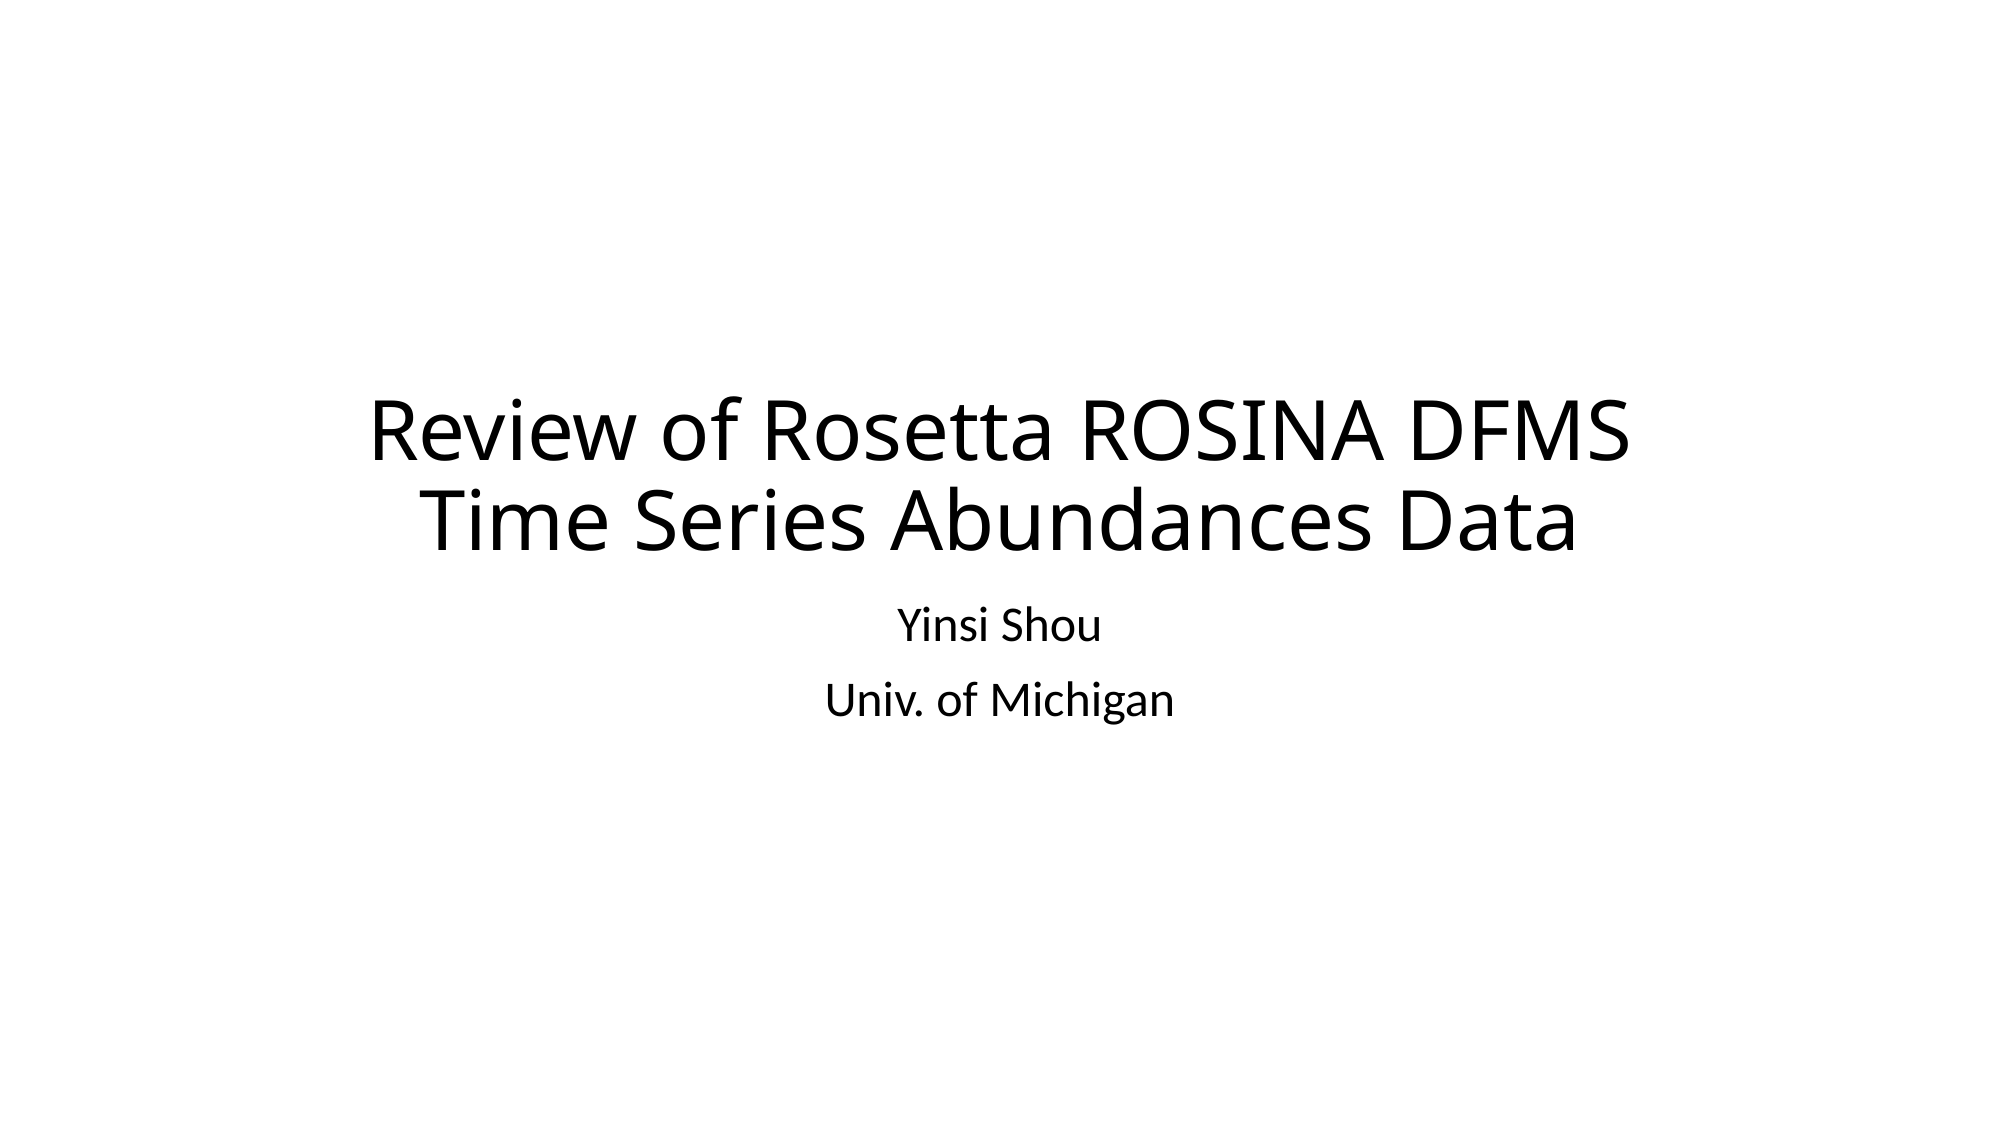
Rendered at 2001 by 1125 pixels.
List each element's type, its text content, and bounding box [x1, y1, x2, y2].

subtitle Yinsi Shou Univ. of Michigan [249, 590, 1750, 863]
title Review of Rosetta ROSINA DFMS Time Series Abundances Data [249, 184, 1750, 576]
